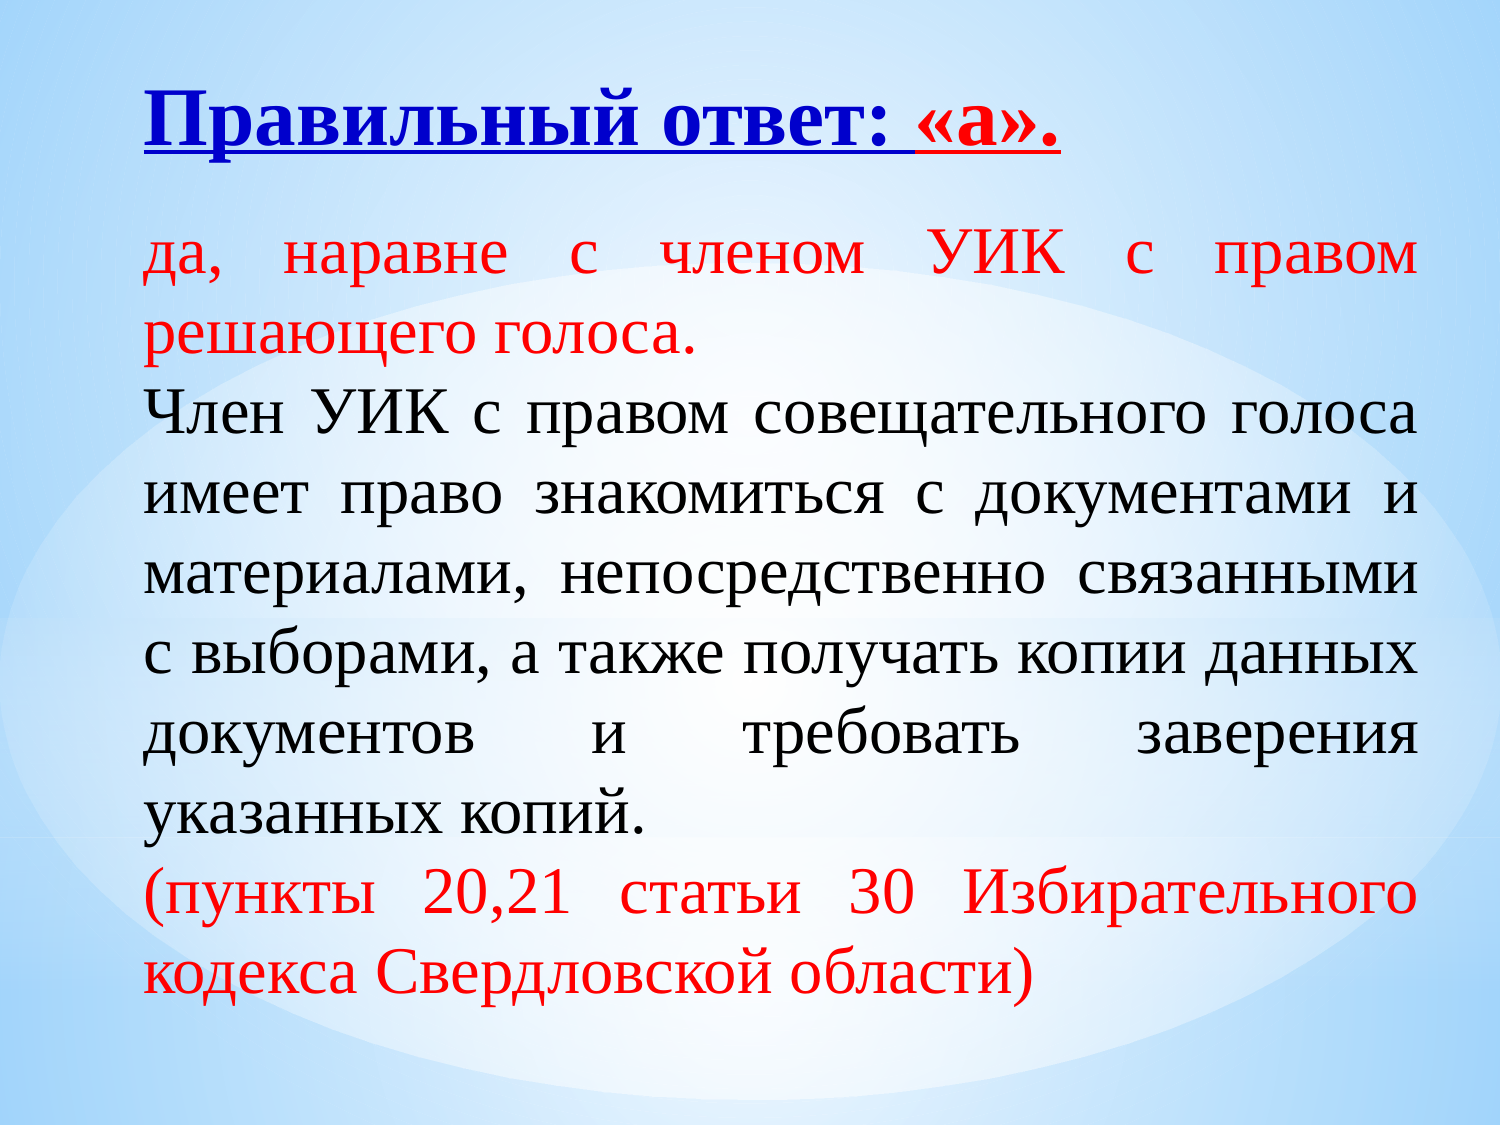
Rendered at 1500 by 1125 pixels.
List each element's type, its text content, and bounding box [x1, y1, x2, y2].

text_box Правильный ответ: «а». да, наравне с членом УИК с правом решающего голоса. Член УИК с правом совещательного голоса имеет право знакомиться с документами и материалами, непосредственно связанными с выборами, а также получать копии данных документов и требовать заверения указанных копий. (пункты 20,21 статьи 30 Избирательного кодекса Свердловской области) [128, 54, 1436, 1014]
